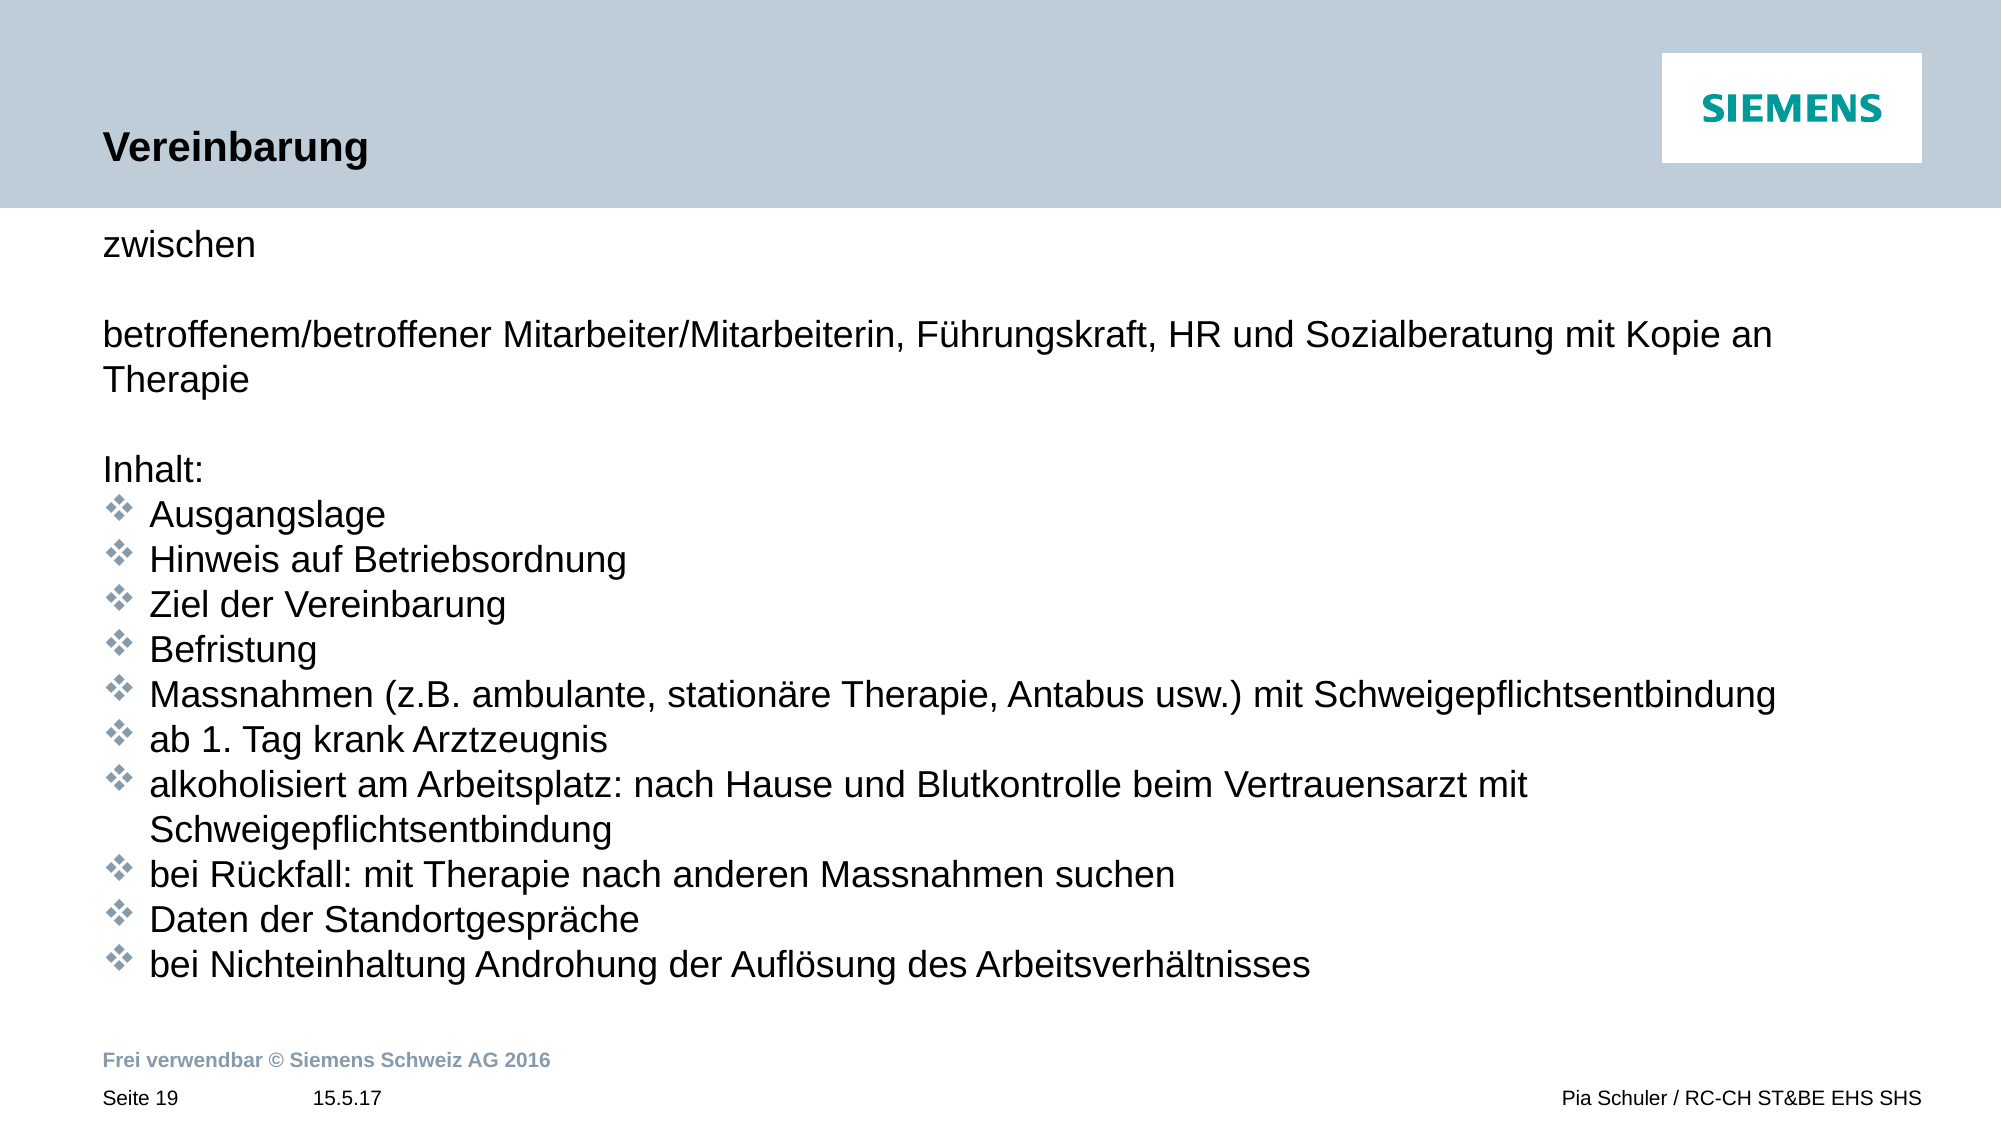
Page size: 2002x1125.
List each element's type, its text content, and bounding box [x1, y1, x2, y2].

list zwischen betroffenem/betroffener Mitarbeiter/Mitarbeiterin, Führungskraft, HR und Sozialberatung mit Kopie an Therapie Inhalt: Ausgangslage Hinweis auf Betriebsordnung Ziel der Vereinbarung Befristung Massnahmen (z.B. ambulante, stationäre Therapie, Antabus usw.) mit Schweigepflichtsentbindung ab 1. Tag krank Arztzeugnis alkoholisiert am Arbeitsplatz: nach Hause und Blutkontrolle beim Vertrauensarzt mit Schweigepflichtsentbindung bei Rückfall: mit Therapie nach anderen Massnahmen suchen Daten der Standortgespräche bei Nichteinhaltung Androhung der Auflösung des Arbeitsverhältnisses [102, 219, 1900, 1060]
title Vereinbarung [0, 0, 2001, 209]
